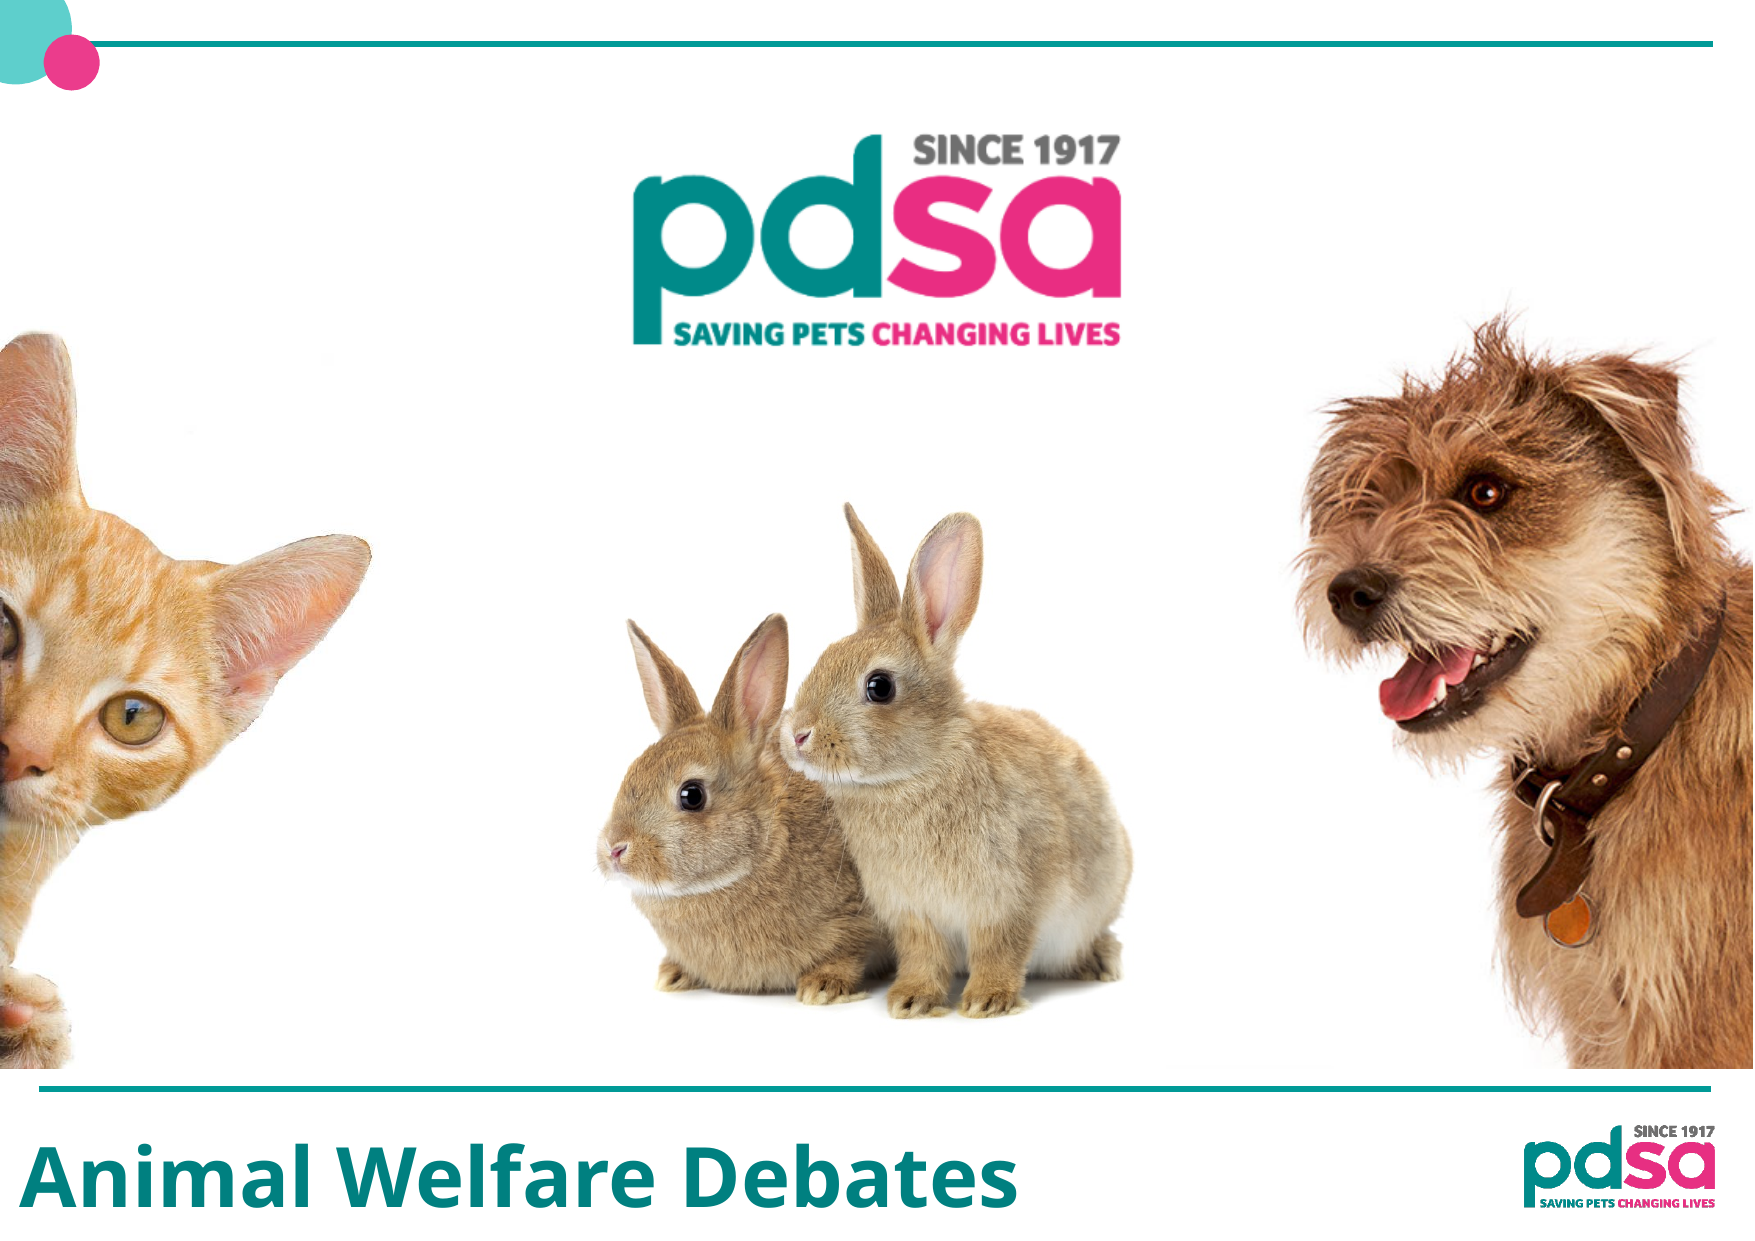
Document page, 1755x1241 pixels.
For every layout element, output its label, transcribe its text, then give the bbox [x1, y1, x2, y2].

picture [622, 123, 1132, 287]
text_box Animal Welfare Debates [0, 1117, 1135, 1232]
picture [1523, 1125, 1715, 1208]
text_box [0, 287, 1754, 1070]
